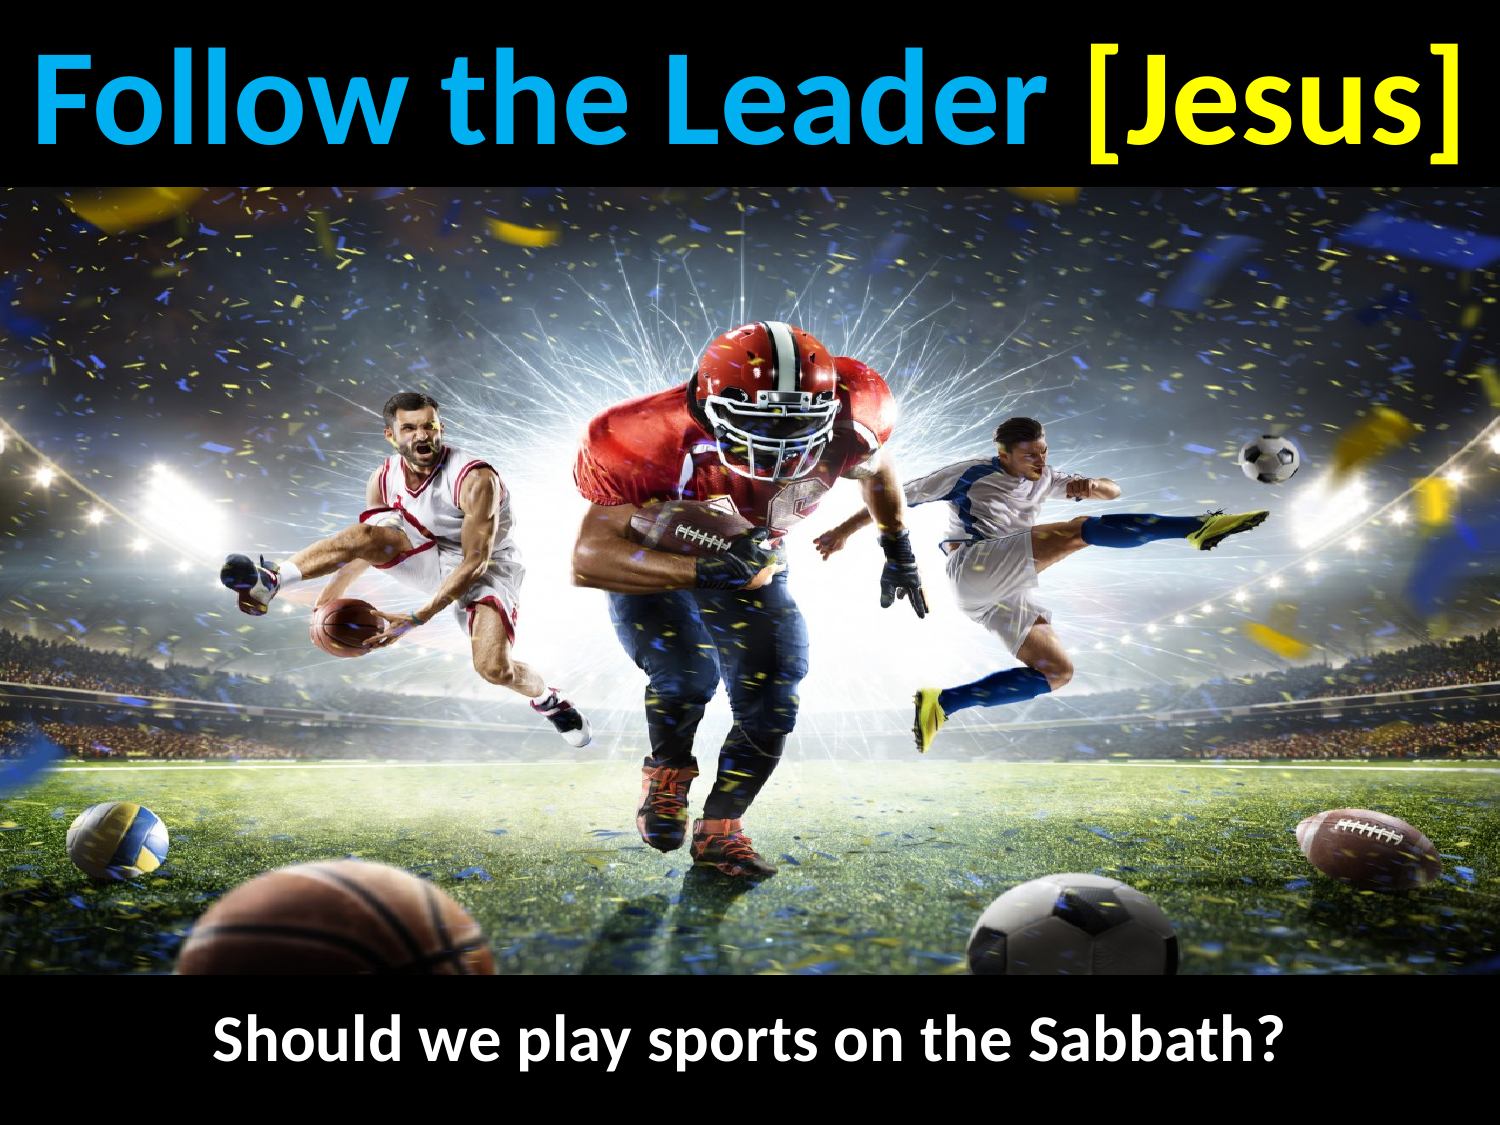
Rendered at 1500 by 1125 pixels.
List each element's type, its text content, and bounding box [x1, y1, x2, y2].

text_box Should we play sports on the Sabbath? [0, 987, 1500, 1083]
text_box Follow the Leader [Jesus] [0, 0, 1500, 180]
picture [0, 187, 1500, 976]
